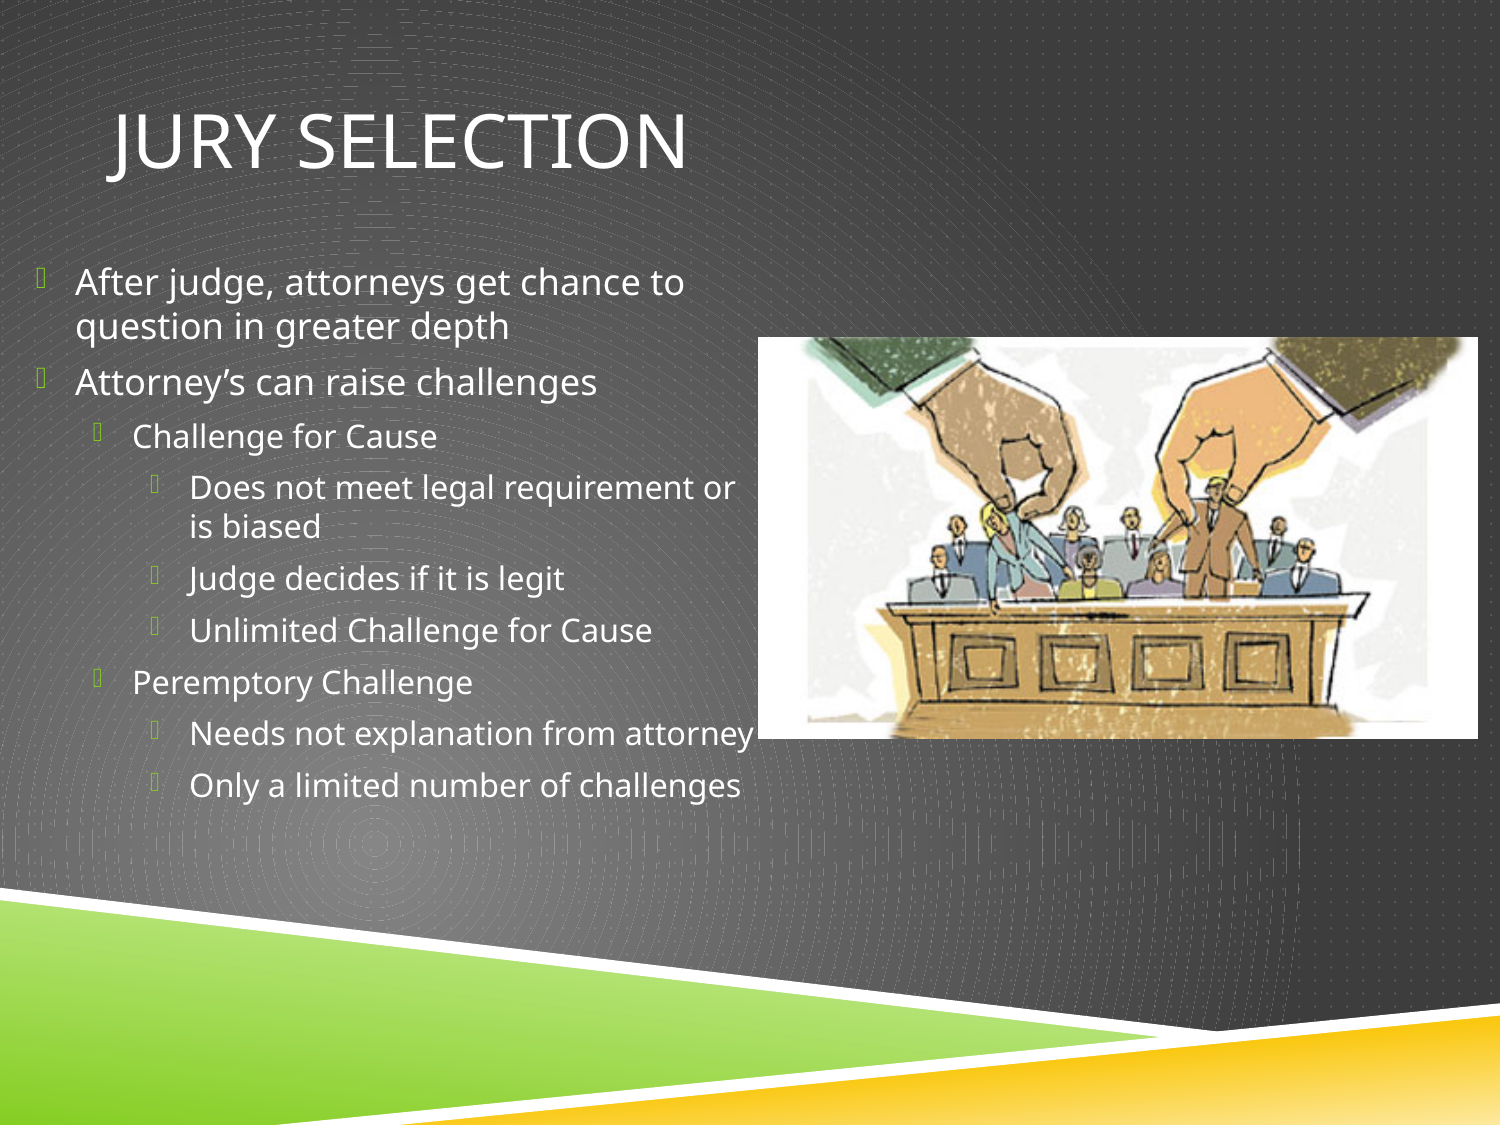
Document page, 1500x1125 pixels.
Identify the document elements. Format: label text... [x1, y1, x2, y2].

list After judge, attorneys get chance to question in greater depth Attorney’s can raise challenges Challenge for Cause Does not meet legal requirement or is biased Judge decides if it is legit Unlimited Challenge for Cause Peremptory Challenge Needs not explanation from attorney Only a limited number of challenges [26, 251, 751, 888]
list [757, 155, 1478, 920]
title Jury Selection [112, 45, 1388, 233]
